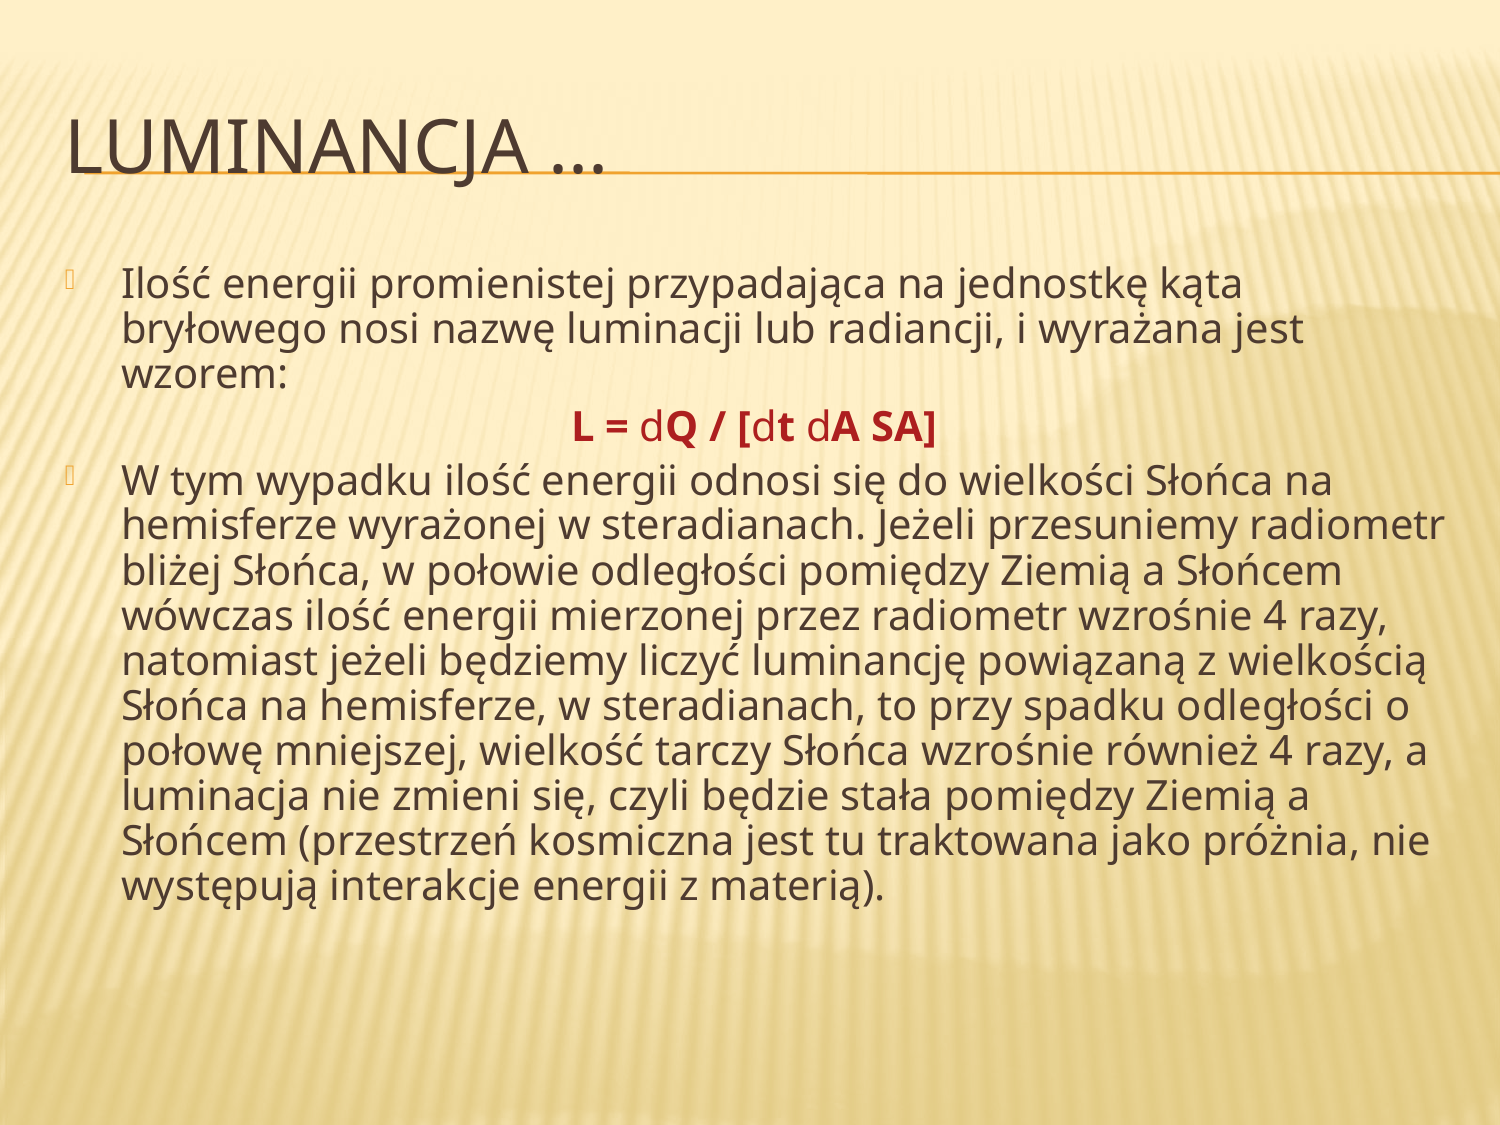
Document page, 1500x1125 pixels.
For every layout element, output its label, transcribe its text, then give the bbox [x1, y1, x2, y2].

list Ilość energii promienistej przypadająca na jednostkę kąta bryłowego nosi nazwę luminacji lub radiancji, i wyrażana jest wzorem: L = dQ / [dt dA SA] W tym wypadku ilość energii odnosi się do wielkości Słońca na hemisferze wyrażonej w steradianach. Jeżeli przesuniemy radiometr bliżej Słońca, w połowie odległości pomiędzy Ziemią a Słońcem wówczas ilość energii mierzonej przez radiometr wzrośnie 4 razy, natomiast jeżeli będziemy liczyć luminancję powiązaną z wielkością Słońca na hemisferze, w steradianach, to przy spadku odległości o połowę mniejszej, wielkość tarczy Słońca wzrośnie również 4 razy, a luminacja nie zmieni się, czyli będzie stała pomiędzy Ziemią a Słońcem (przestrzeń kosmiczna jest tu traktowana jako próżnia, nie występują interakcje energii z materią). [50, 254, 1475, 998]
title Luminancja ... [50, 75, 1475, 213]
